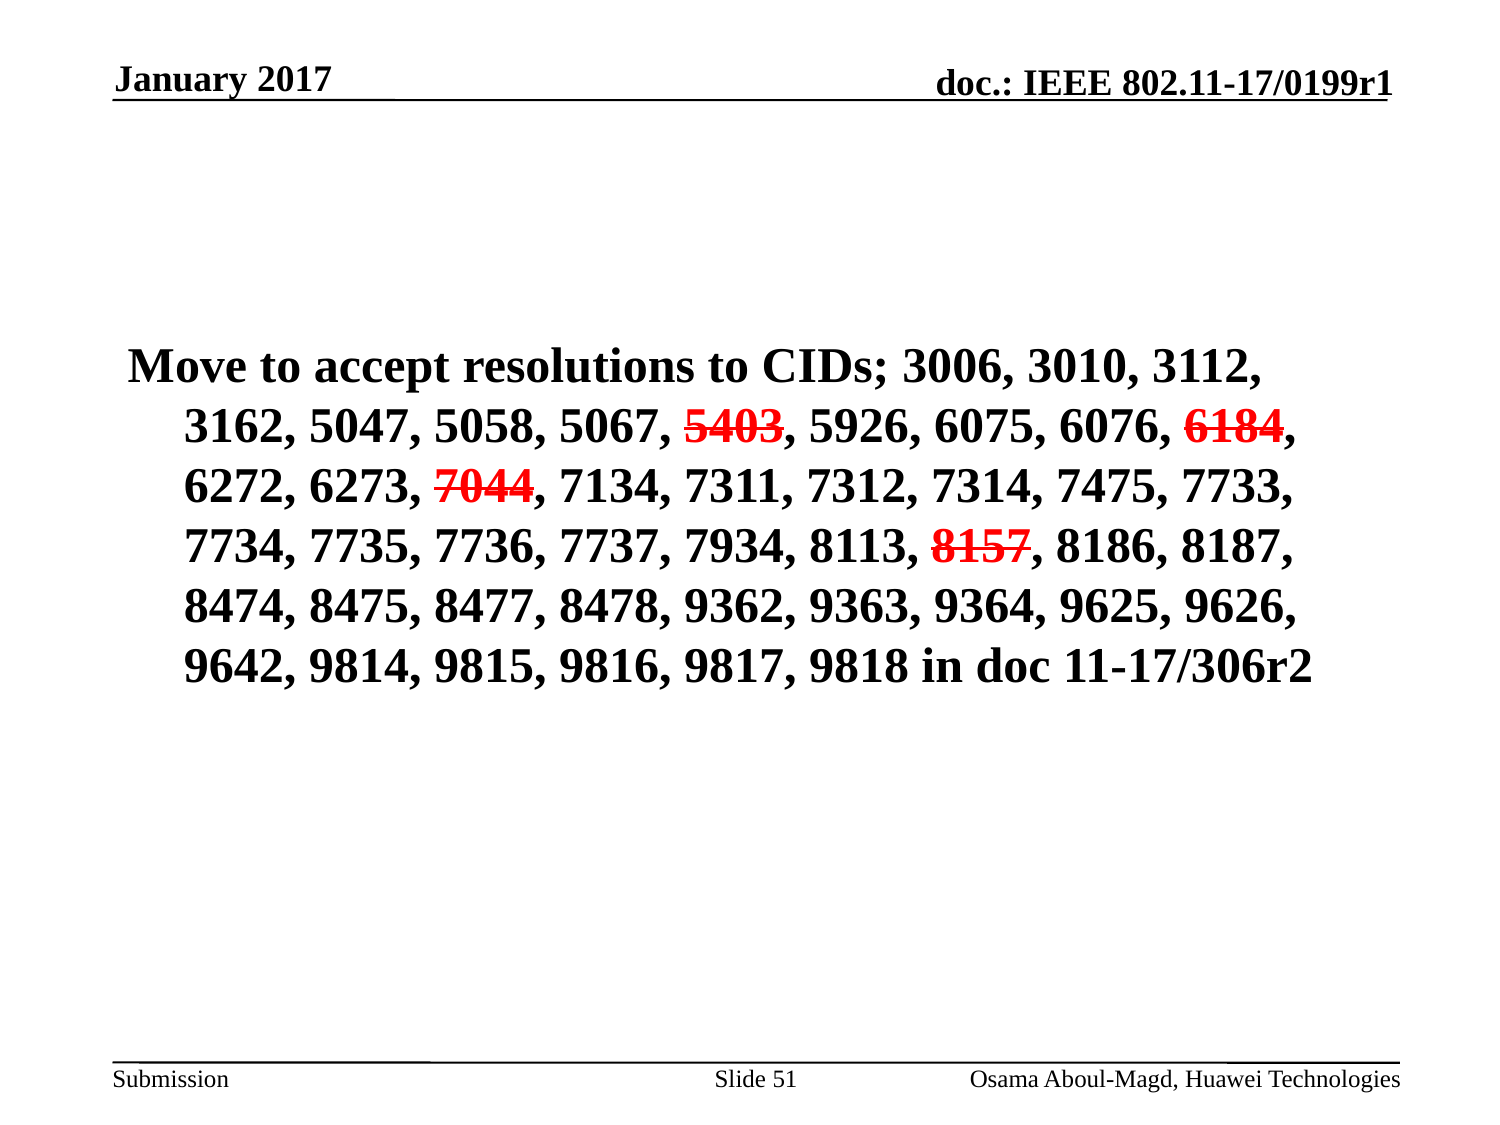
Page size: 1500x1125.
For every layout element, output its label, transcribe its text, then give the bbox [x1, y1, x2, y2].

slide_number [114, 54, 423, 100]
list Move to accept resolutions to CIDs; 3006, 3010, 3112, 3162, 5047, 5058, 5067, 5403, 5926, 6075, 6076, 6184, 6272, 6273, 7044, 7134, 7311, 7312, 7314, 7475, 7733, 7734, 7735, 7736, 7737, 7934, 8113, 8157, 8186, 8187, 8474, 8475, 8477, 8478, 9362, 9363, 9364, 9625, 9626, 9642, 9814, 9815, 9816, 9817, 9818 in doc 11-17/306r2 [112, 324, 1388, 1000]
footer Osama Aboul-Magd, Huawei Technologies [878, 1061, 1402, 1093]
slide_number Slide 51 [712, 1061, 800, 1123]
